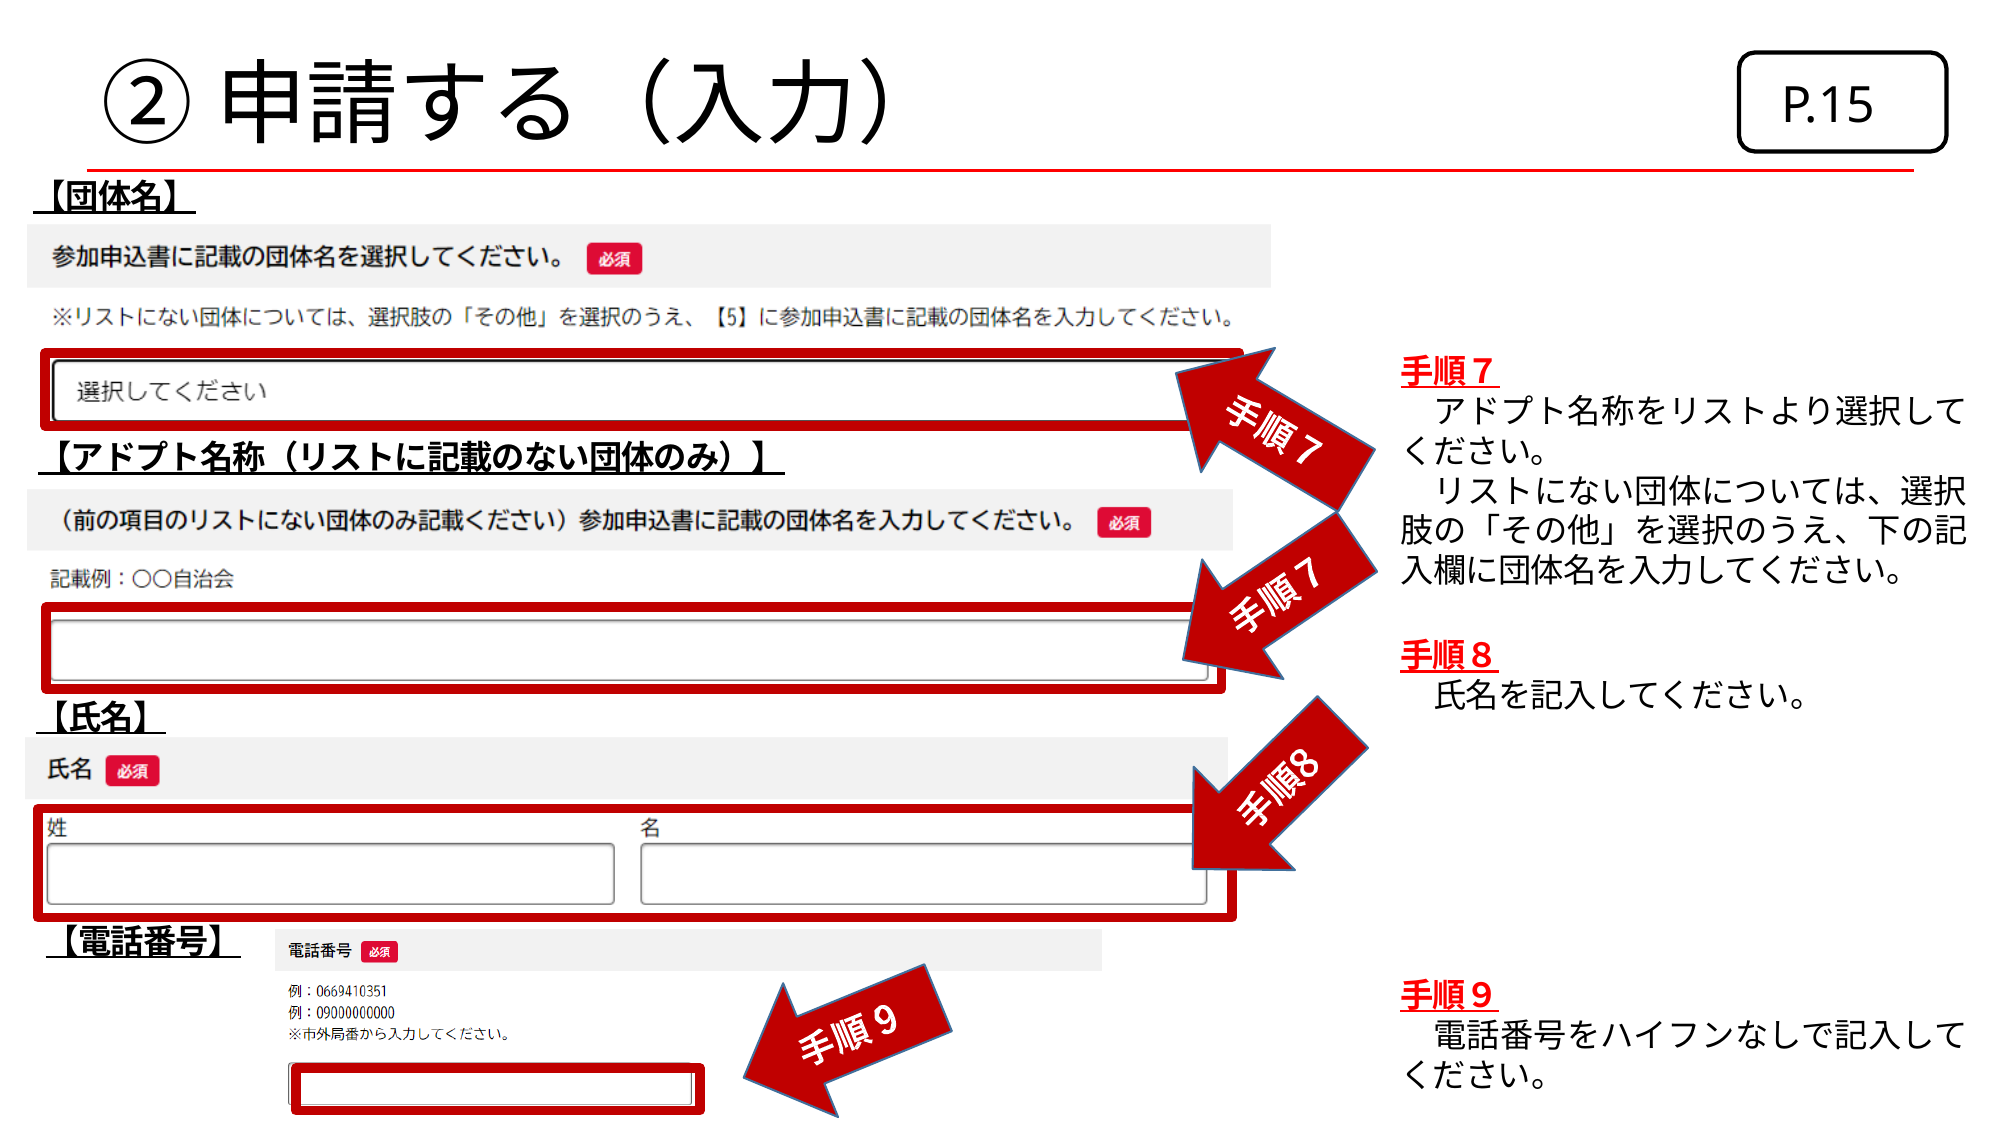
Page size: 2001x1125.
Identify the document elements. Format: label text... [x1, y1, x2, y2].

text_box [1192, 696, 1369, 871]
text_box P.15 [1779, 70, 1885, 133]
text_box 【電話番号】 [43, 917, 349, 960]
text_box [37, 871, 1232, 918]
text_box 【アドプト名称（リストに記載のない団体のみ）】 [36, 434, 864, 477]
picture [27, 223, 1271, 427]
title ②申請する（入力） [99, 3, 1775, 194]
text_box [1775, 52, 1947, 152]
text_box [735, 965, 947, 1111]
text_box 手順７ アドプト名称をリストより選択してください。 リストにない団体については、選択肢の「その他」を選択のうえ、下の記入欄に団体名を入力してください。 [1398, 347, 1969, 590]
text_box 手順９ 電話番号をハイフンなしで記入してください。 [1398, 971, 1968, 1094]
text_box 【氏名】 [33, 694, 861, 736]
text_box 手順８ 氏名を記入してください。 [1398, 632, 1968, 715]
text_box 【団体名】 [30, 173, 404, 216]
picture [25, 736, 1228, 914]
picture [274, 929, 1102, 1113]
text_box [1160, 354, 1372, 500]
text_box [1165, 528, 1376, 674]
picture [27, 488, 1233, 691]
